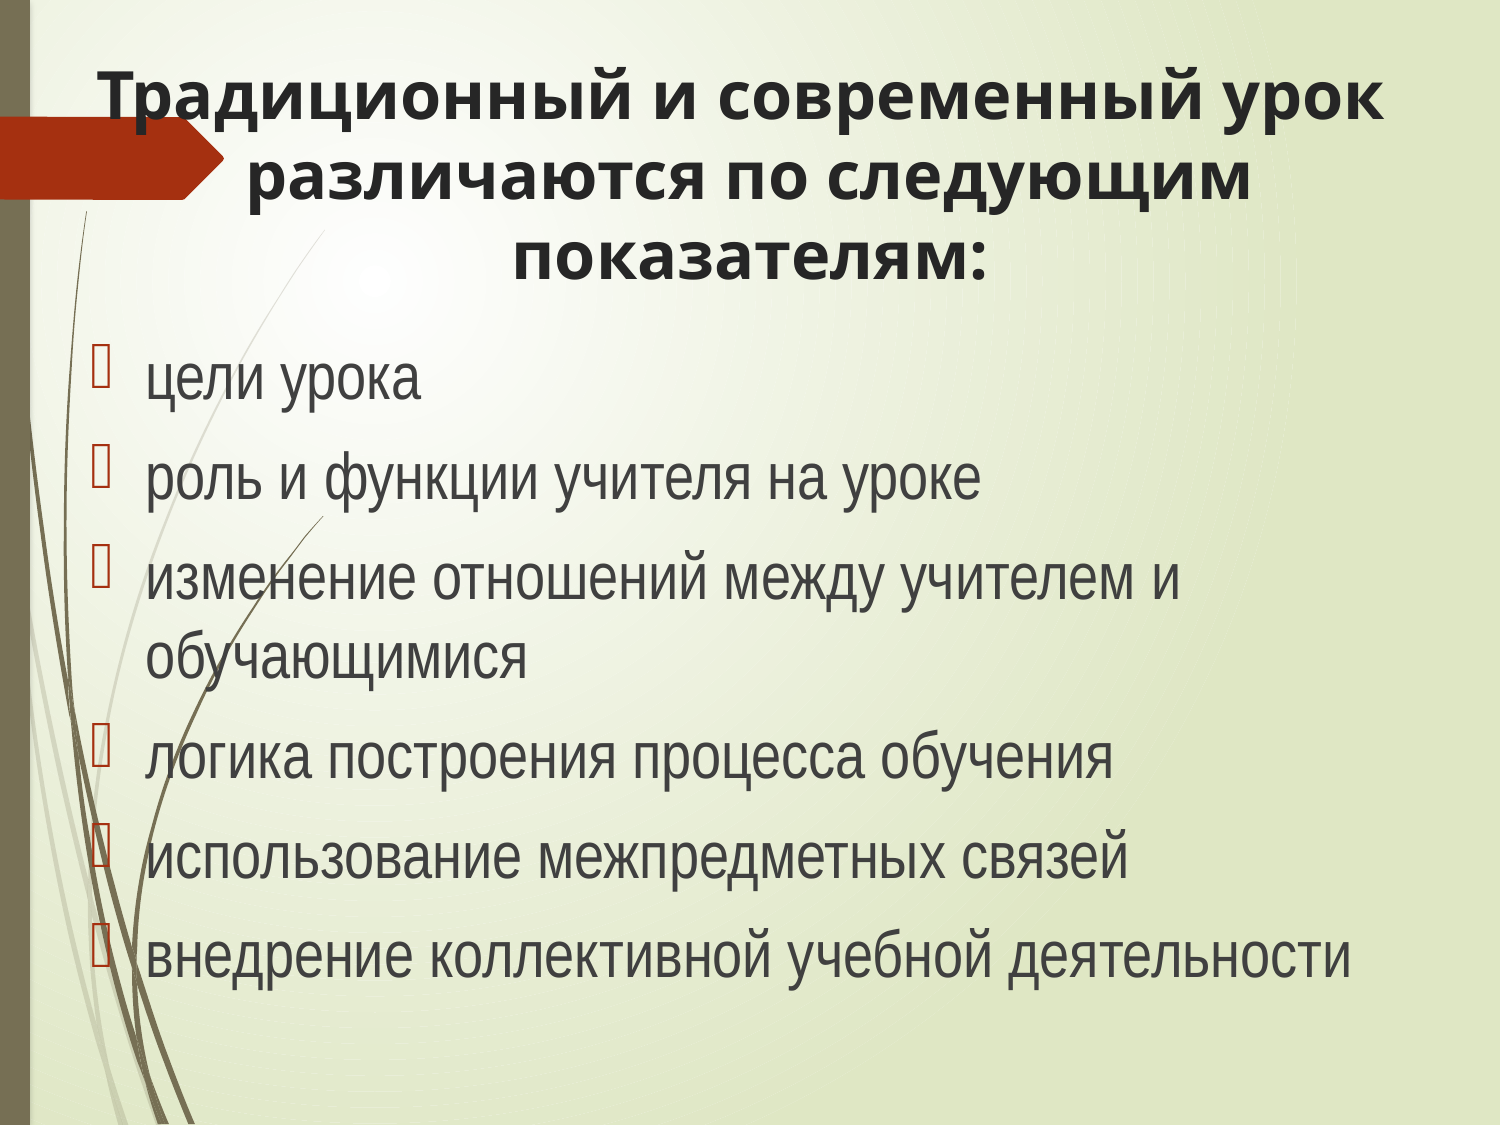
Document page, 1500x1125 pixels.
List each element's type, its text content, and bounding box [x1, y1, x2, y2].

list цели урока роль и функции учителя на уроке изменение отношений между учителем и обучающимися логика построения процесса обучения использование межпредметных связей внедрение коллективной учебной деятельности [75, 326, 1425, 1005]
title Традиционный и современный урок различаются по следующим показателям: [75, 45, 1425, 164]
